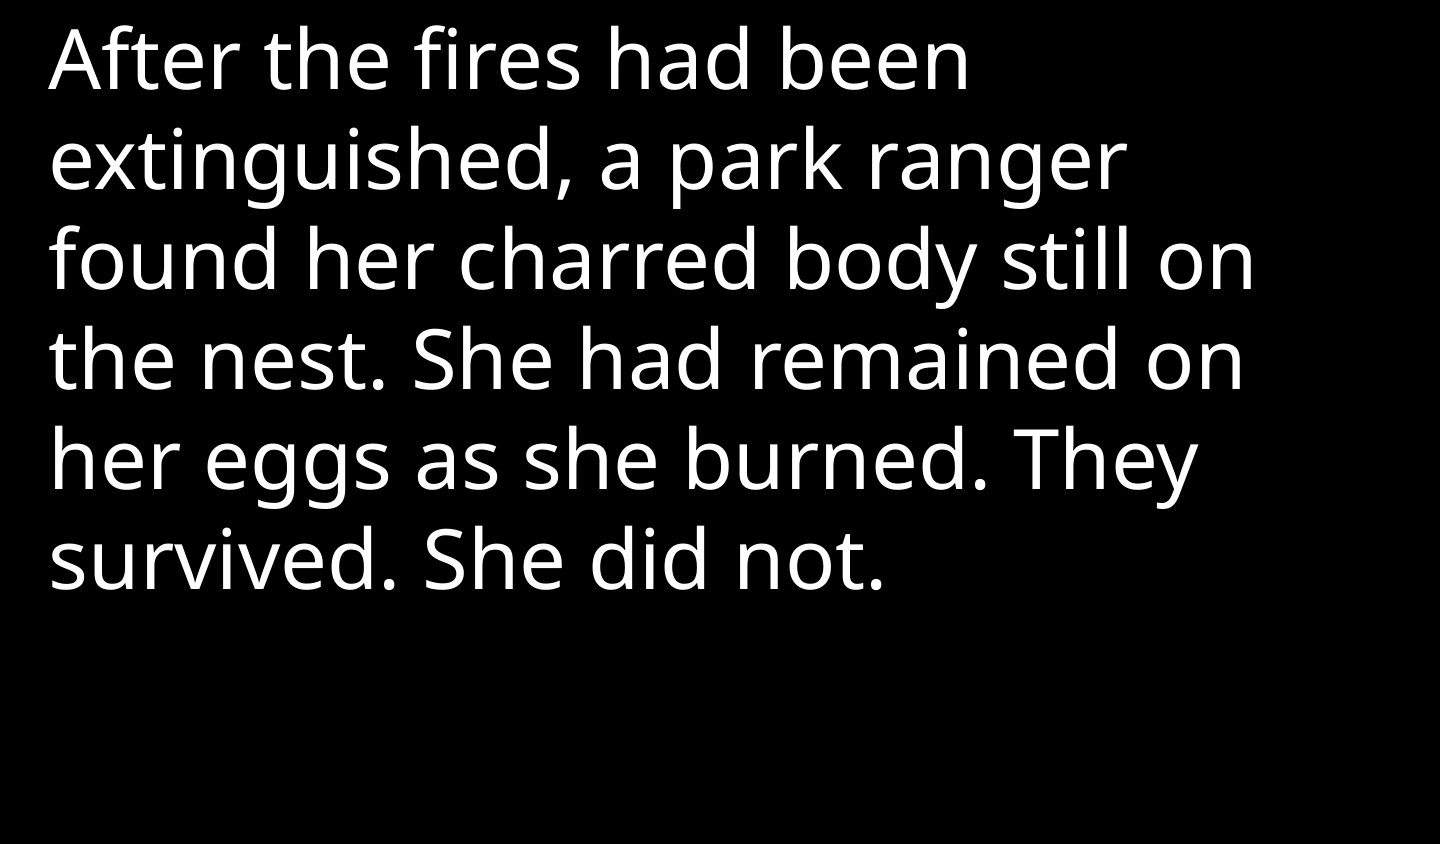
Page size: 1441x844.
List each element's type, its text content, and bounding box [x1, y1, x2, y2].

subtitle After the fires had been extinguished, a park ranger found her charred body still on the nest. She had remained on her eggs as she burned. They survived. She did not. [36, 0, 1393, 844]
